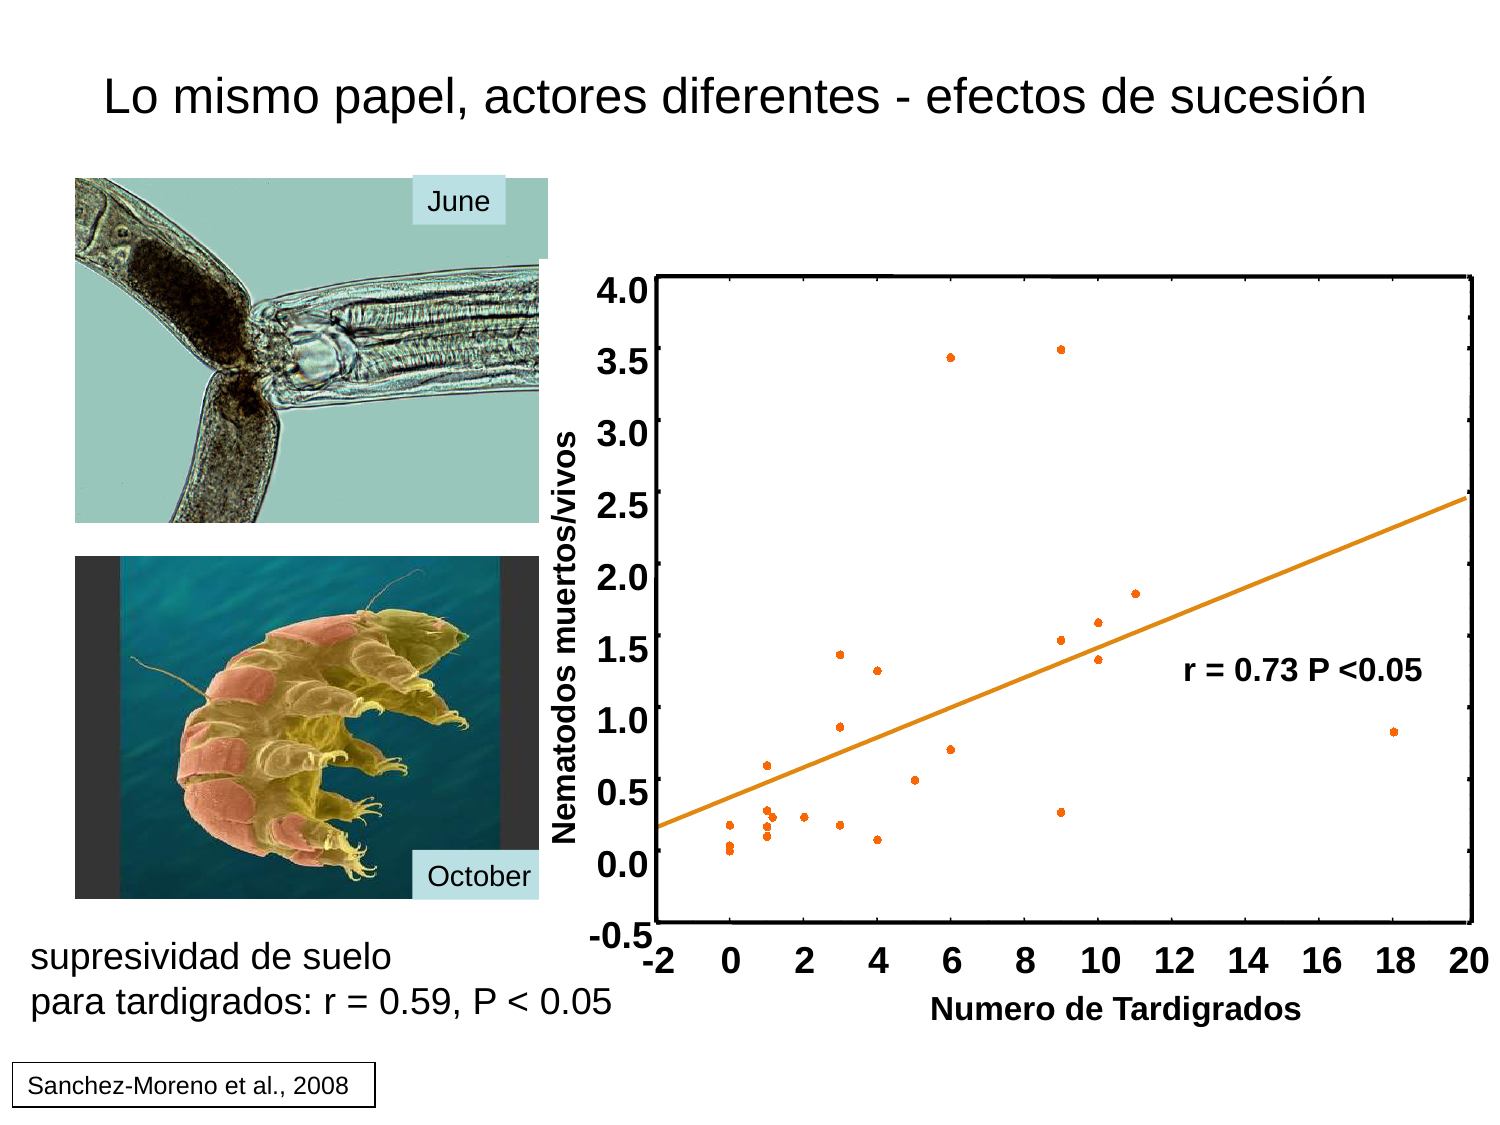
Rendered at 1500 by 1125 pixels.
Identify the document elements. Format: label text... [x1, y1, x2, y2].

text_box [538, 258, 1496, 1029]
title Lo mismo papel, actores diferentes - efectos de sucesión [79, 0, 1392, 188]
text_box supresividad de suelo para tardigrados: r = 0.59, P < 0.05 [15, 924, 534, 1030]
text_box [74, 174, 714, 901]
text_box Sanchez-Moreno et al., 2008 [12, 1062, 375, 1108]
